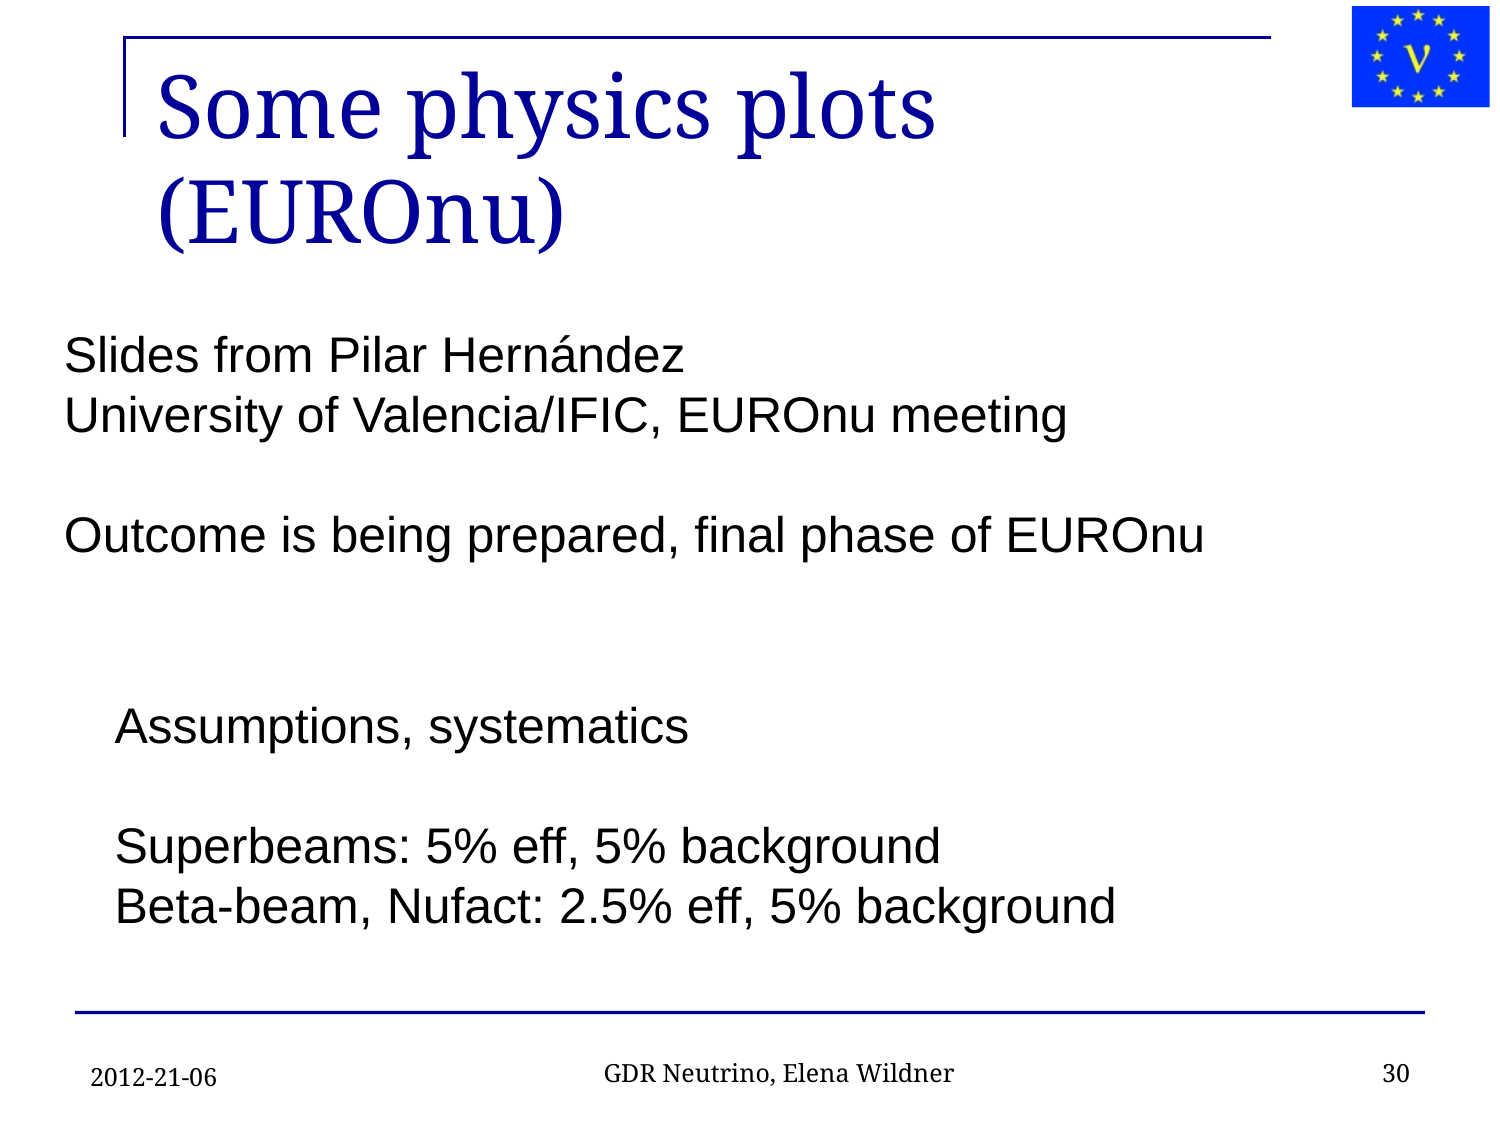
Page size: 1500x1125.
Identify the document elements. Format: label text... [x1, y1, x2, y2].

slide_number 30 [1074, 1023, 1426, 1100]
picture [1351, 6, 1490, 108]
footer GDR Neutrino, Elena Wildner [403, 1055, 1074, 1096]
title Some physics plots (EUROnu) [141, 43, 1299, 231]
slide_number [74, 1023, 426, 1100]
text_box Assumptions, systematics Superbeams: 5% eff, 5% background Beta-beam, Nufact: 2.5% eff, 5% background [99, 685, 1259, 941]
text_box Slides from Pilar Hernández University of Valencia/IFIC, EUROnu meeting Outcome is being prepared, final phase of EUROnu [49, 314, 1221, 570]
